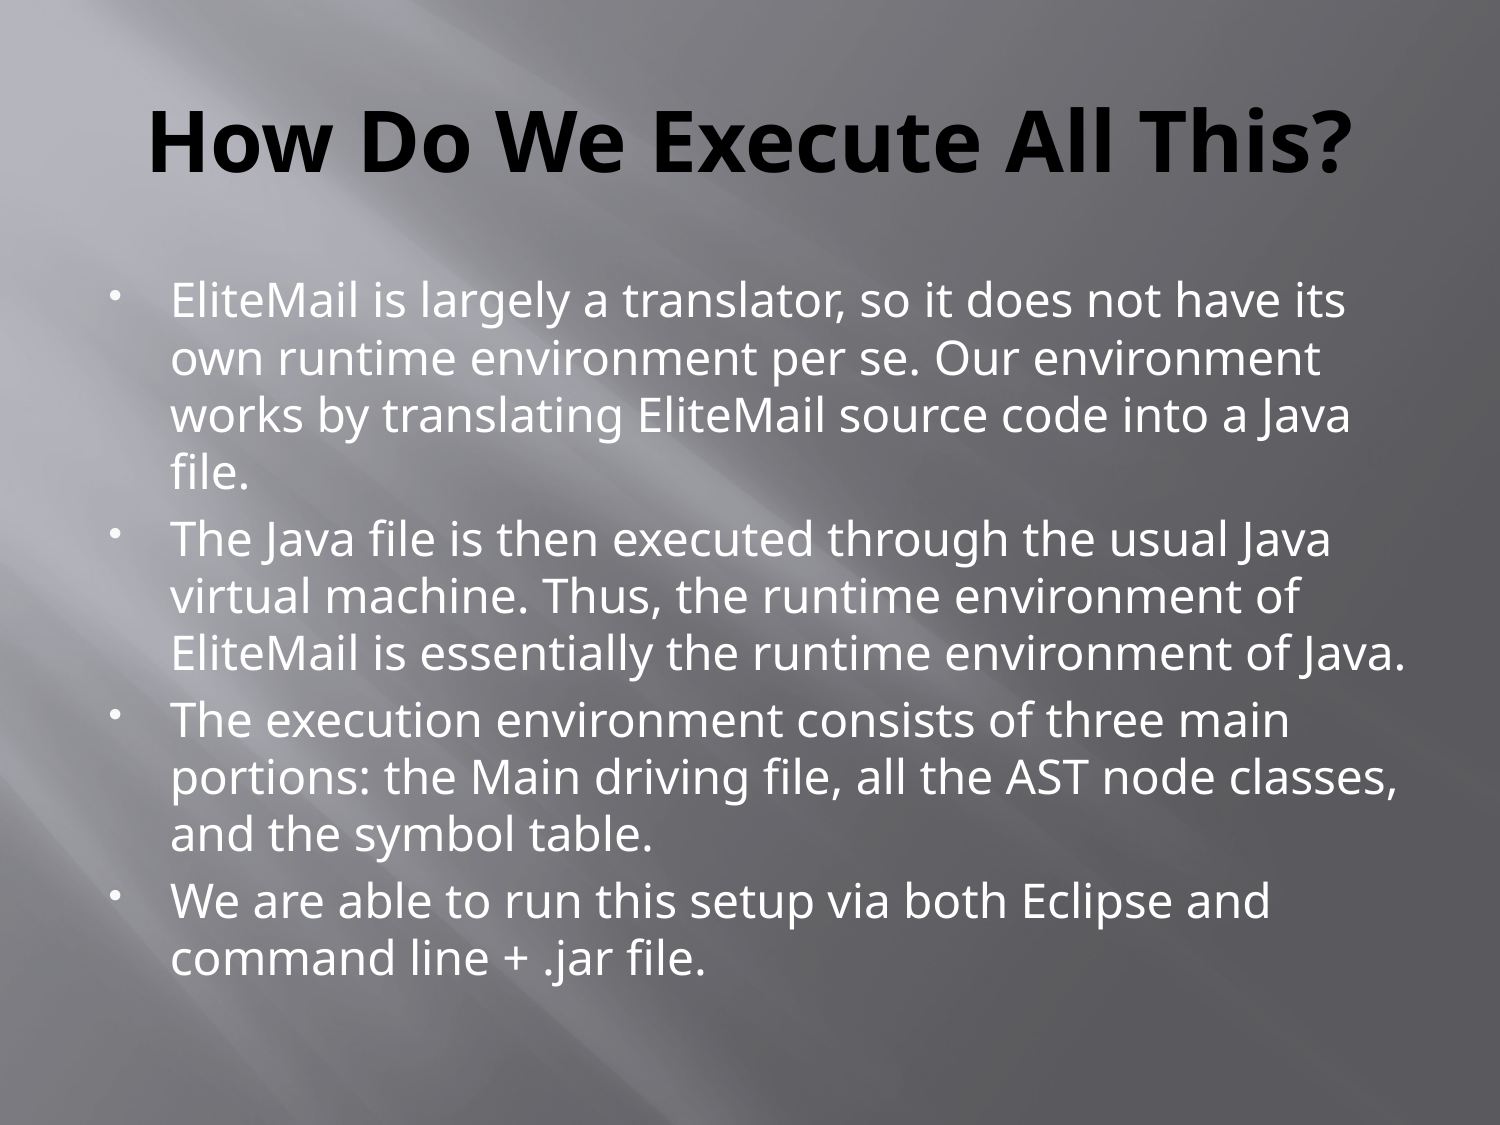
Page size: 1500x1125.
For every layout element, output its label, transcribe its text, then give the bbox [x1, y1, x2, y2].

title How Do We Execute All This? [75, 45, 1425, 233]
list EliteMail is largely a translator, so it does not have its own runtime environment per se. Our environment works by translating EliteMail source code into a Java file. The Java file is then executed through the usual Java virtual machine. Thus, the runtime environment of EliteMail is essentially the runtime environment of Java. The execution environment consists of three main portions: the Main driving file, all the AST node classes, and the symbol table. We are able to run this setup via both Eclipse and command line + .jar file. [74, 262, 1426, 1036]
